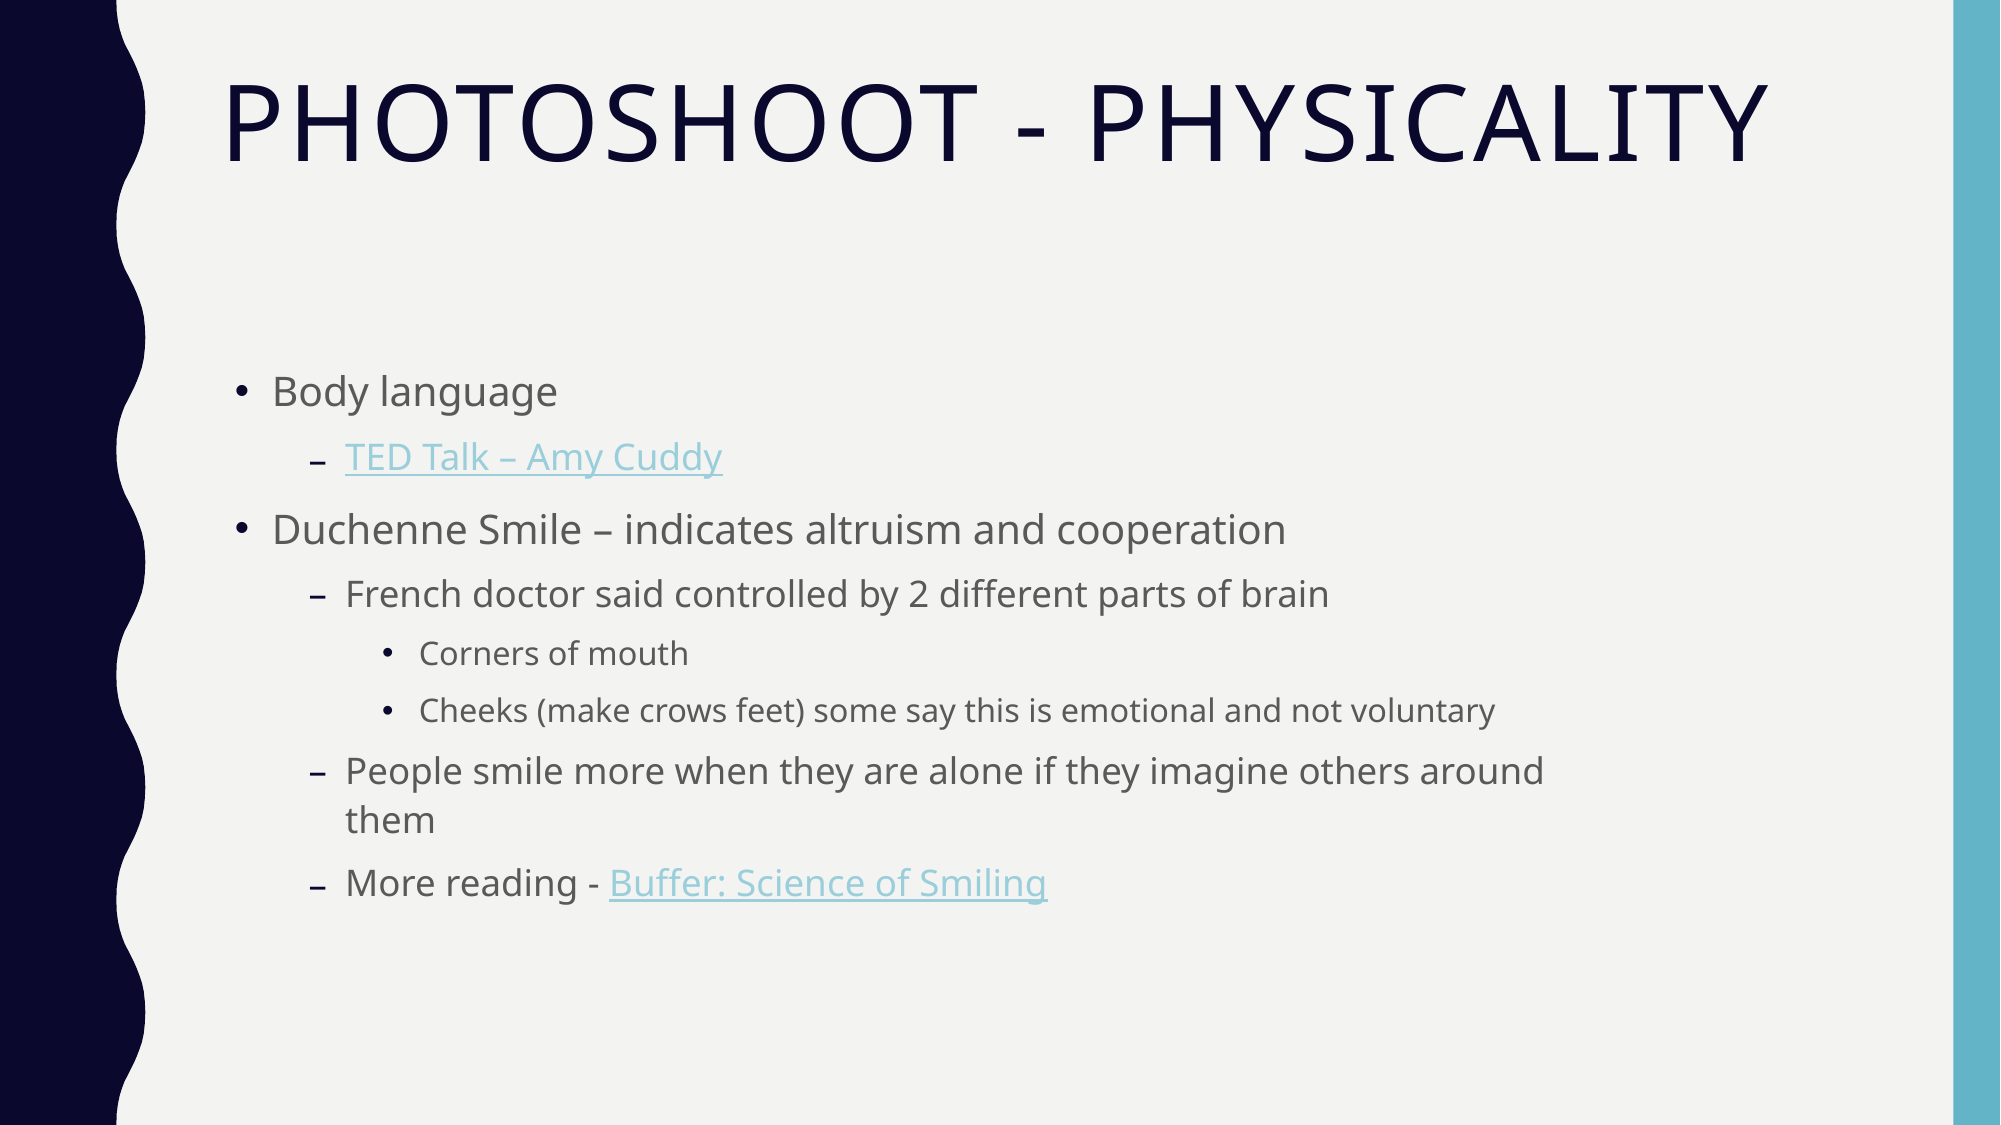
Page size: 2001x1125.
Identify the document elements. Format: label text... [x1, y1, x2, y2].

title Photoshoot - physicality [205, 62, 1875, 308]
list Body language TED Talk – Amy Cuddy Duchenne Smile – indicates altruism and cooperation French doctor said controlled by 2 different parts of brain Corners of mouth Cheeks (make crows feet) some say this is emotional and not voluntary People smile more when they are alone if they imagine others around them More reading - Buffer: Science of Smiling [220, 353, 1600, 921]
